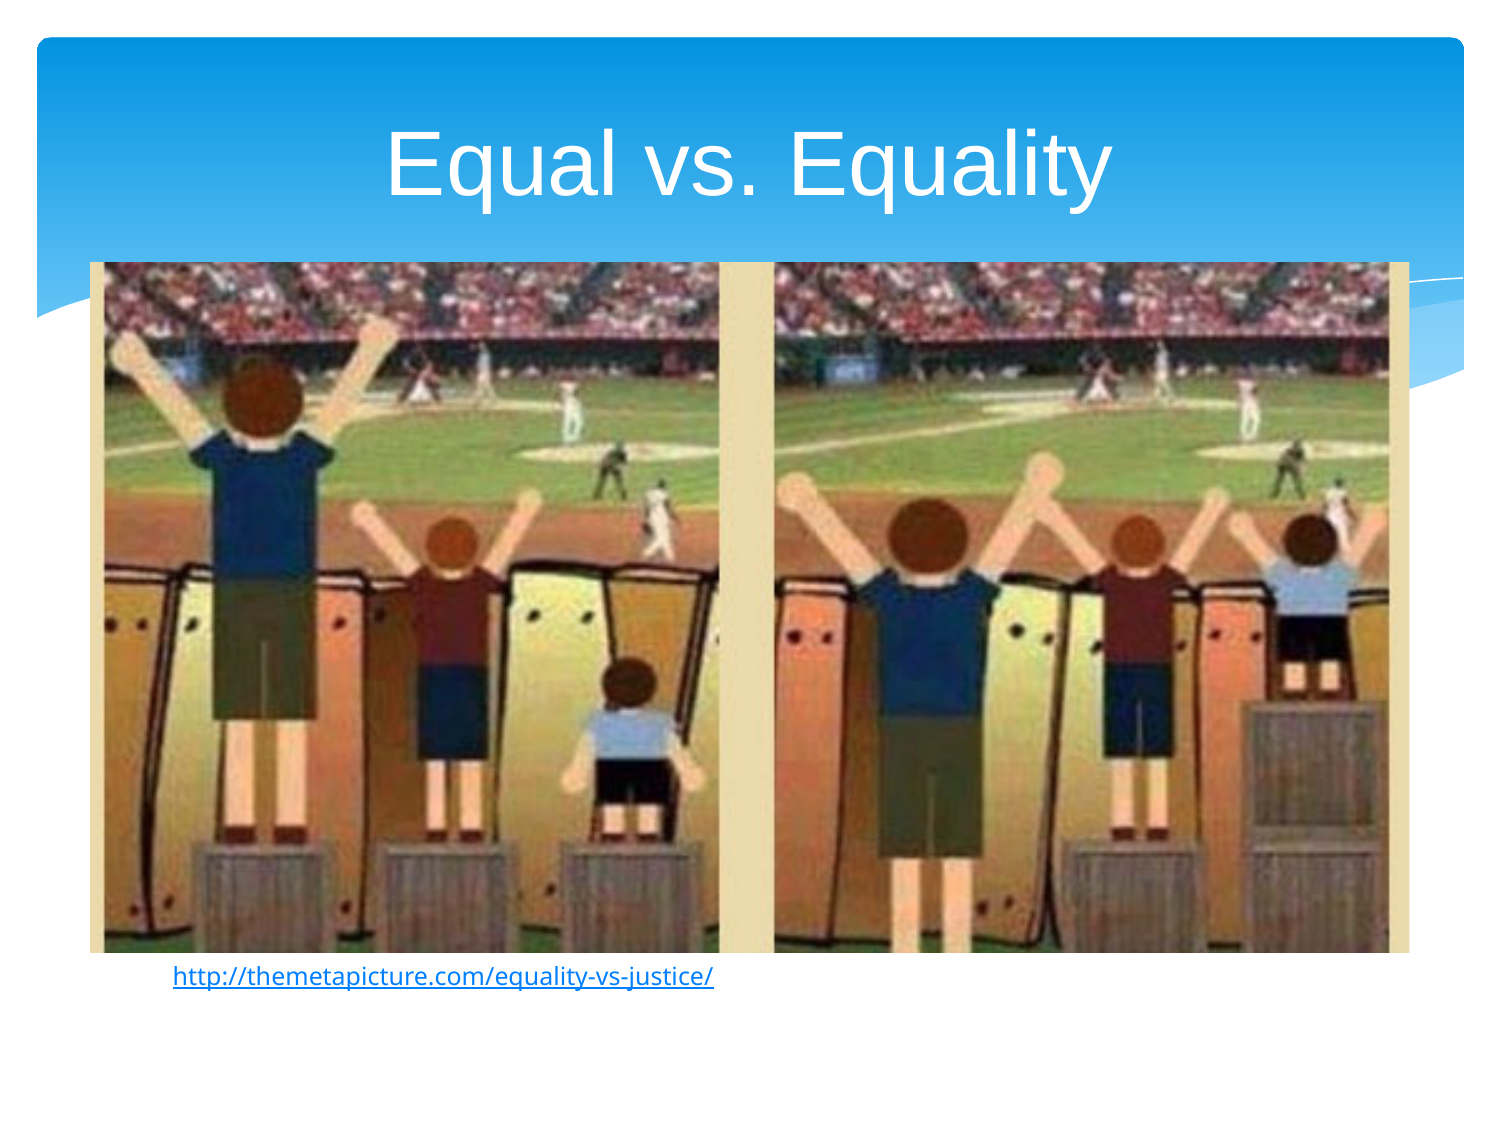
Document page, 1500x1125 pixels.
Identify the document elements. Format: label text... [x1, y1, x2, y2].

text_box http://themetapicture.com/equality-vs-justice/ [157, 961, 1354, 999]
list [89, 262, 1410, 954]
title Equal vs. Equality [75, 55, 1425, 261]
